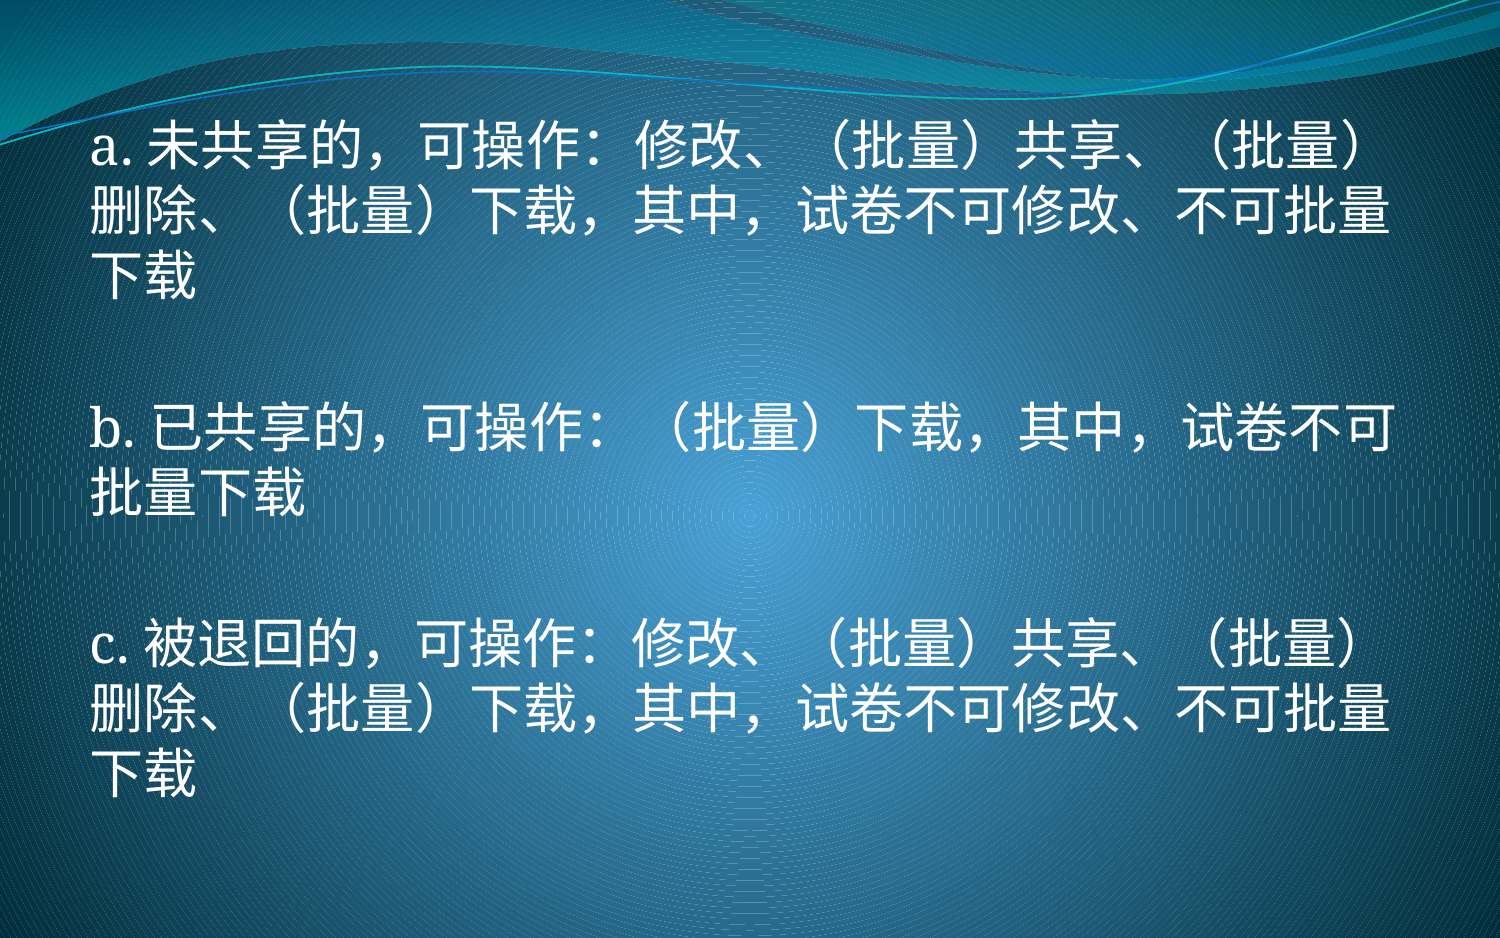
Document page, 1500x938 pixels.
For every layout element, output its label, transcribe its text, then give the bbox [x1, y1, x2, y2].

list a.未共享的，可操作：修改、（批量）共享、（批量）删除、（批量）下载，其中，试卷不可修改、不可批量下载 b.已共享的，可操作：（批量）下载，其中，试卷不可批量下载 c.被退回的，可操作：修改、（批量）共享、（批量）删除、（批量）下载，其中，试卷不可修改、不可批量下载 [75, 28, 1425, 865]
